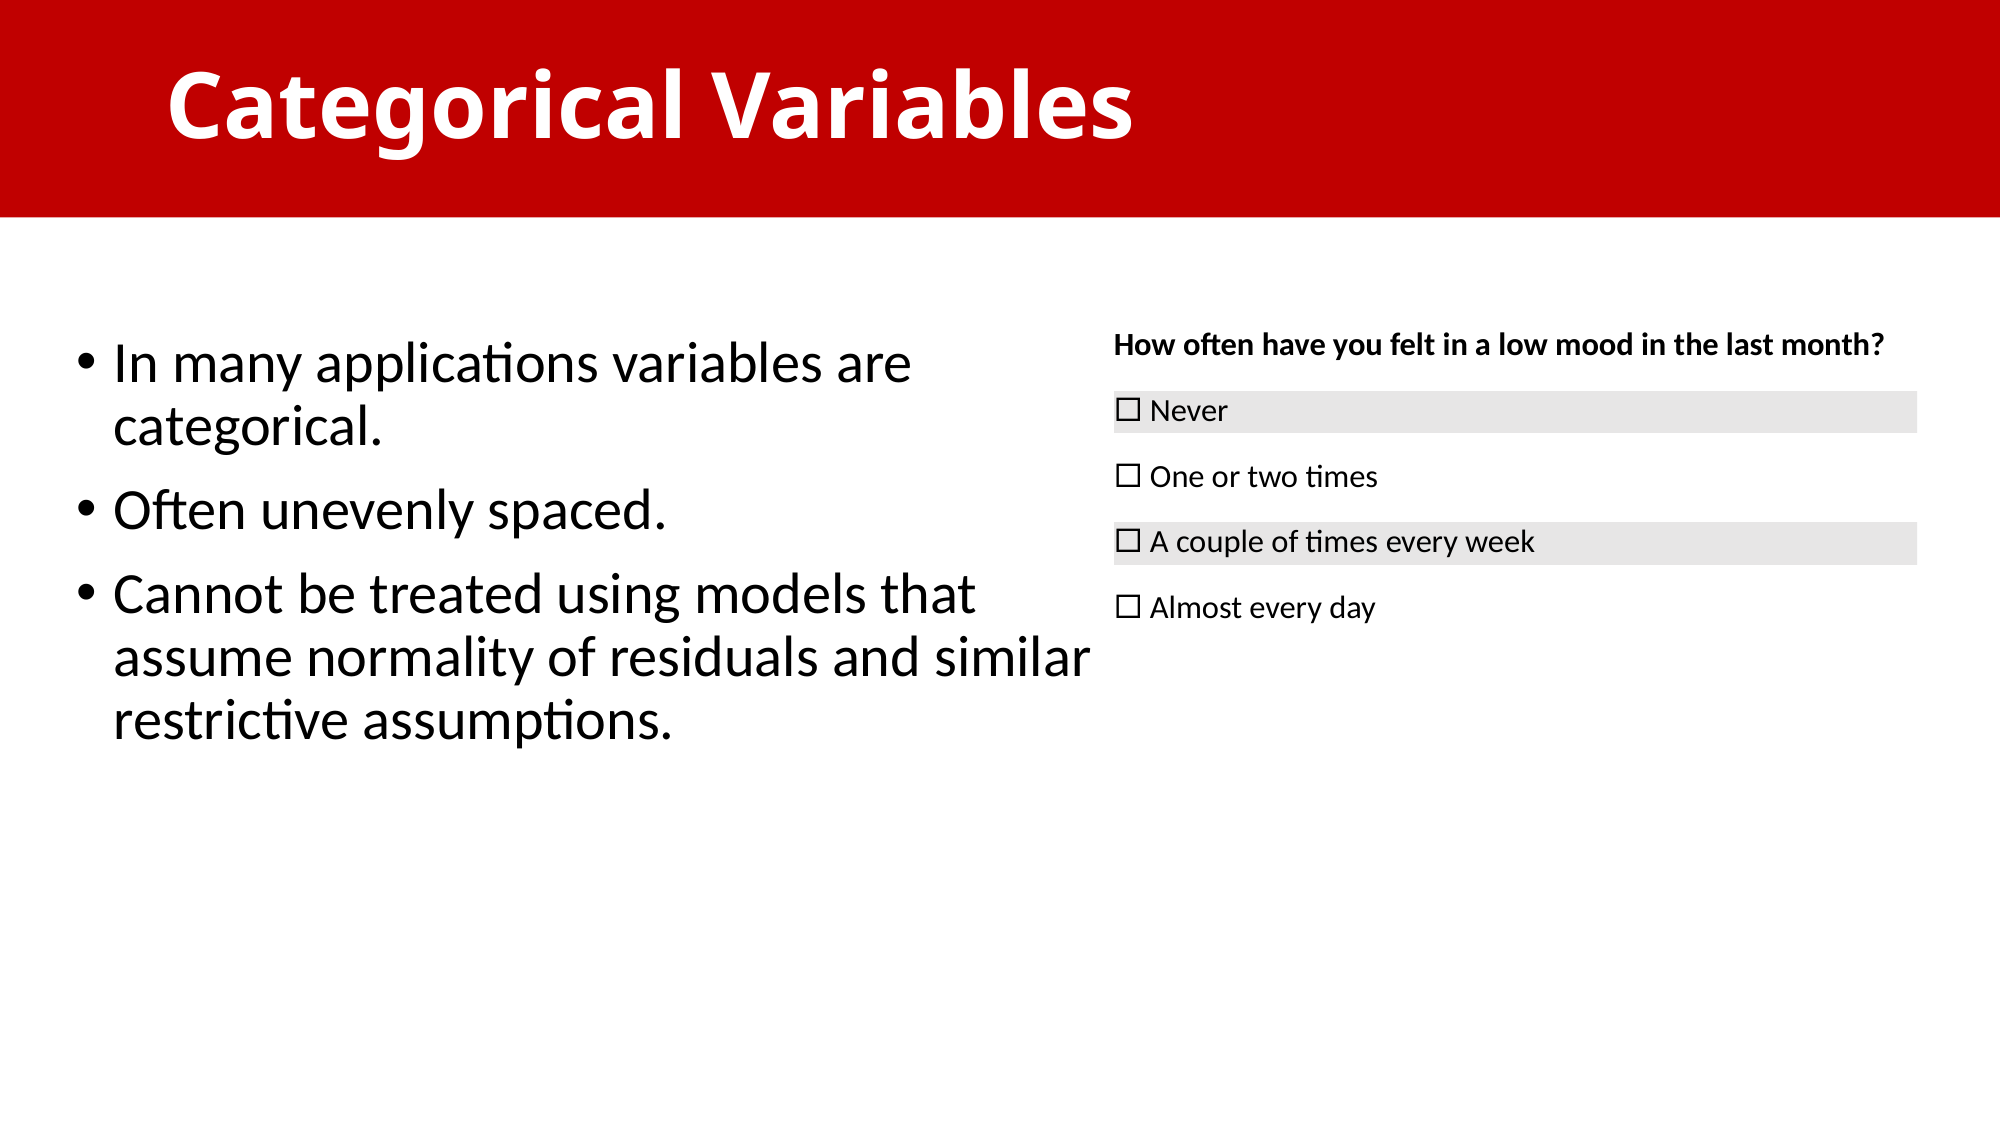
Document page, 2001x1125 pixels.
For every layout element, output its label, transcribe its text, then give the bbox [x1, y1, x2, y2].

title Categorical Variables [0, 0, 2000, 218]
list In many applications variables are categorical. Often unevenly spaced. Cannot be treated using models that assume normality of residuals and similar restrictive assumptions. [61, 324, 1114, 1039]
picture [1113, 324, 1918, 655]
